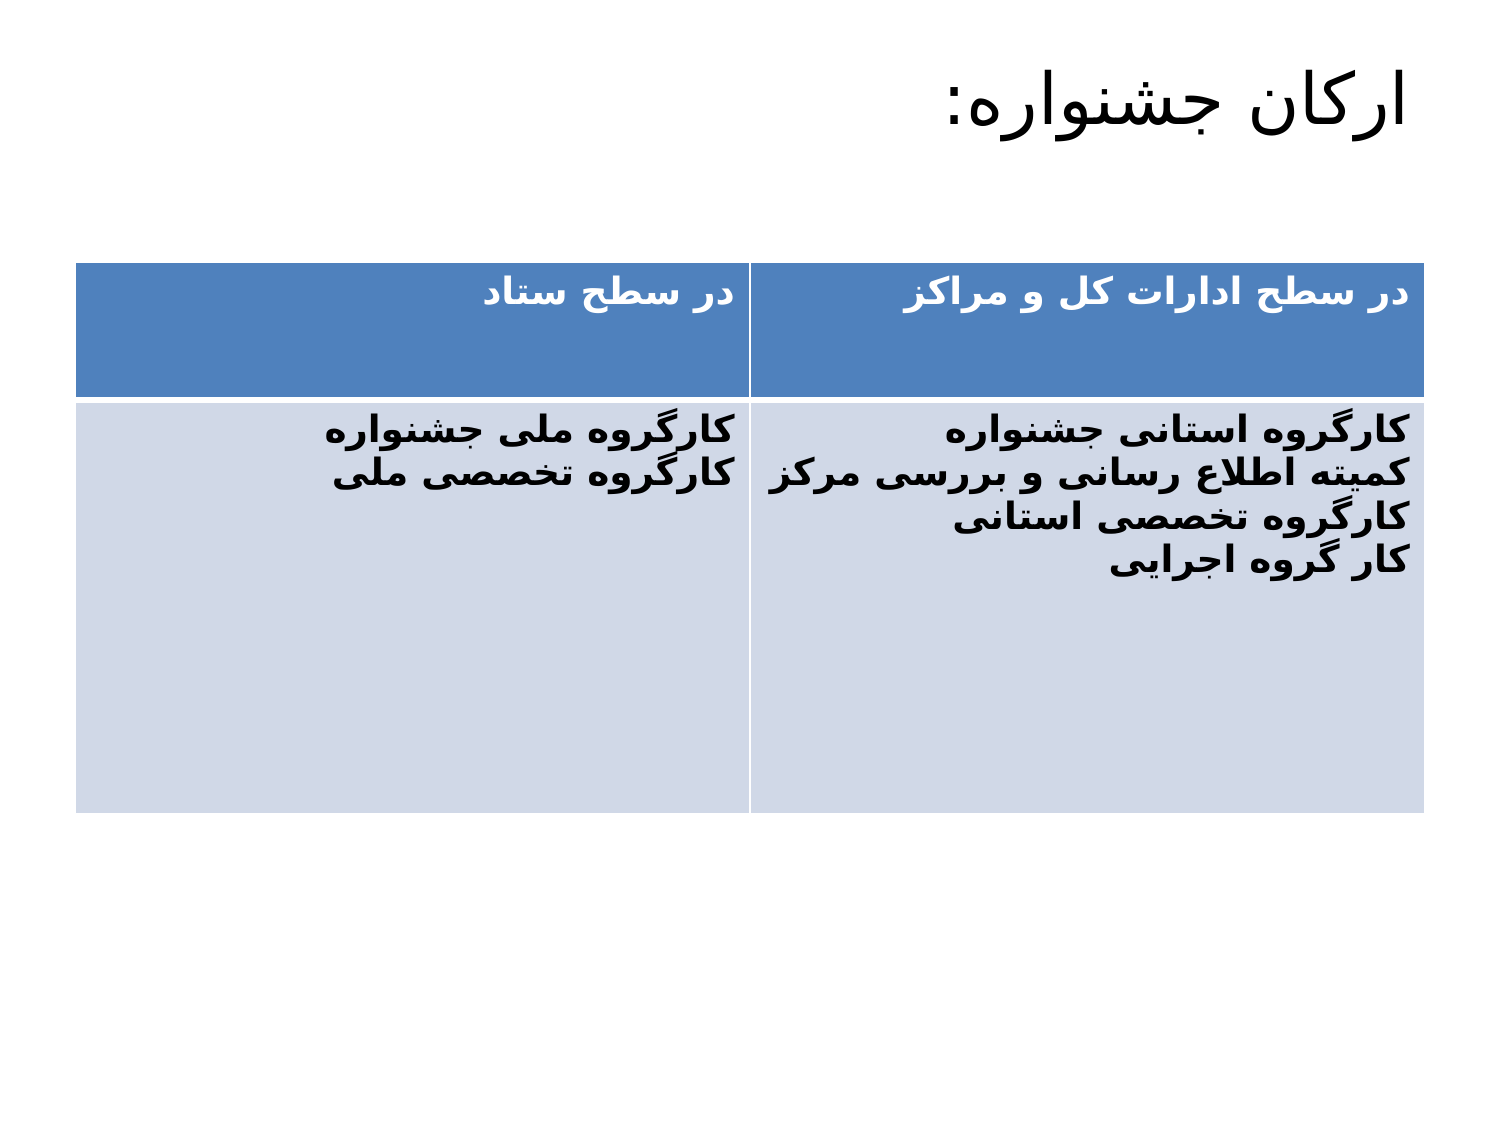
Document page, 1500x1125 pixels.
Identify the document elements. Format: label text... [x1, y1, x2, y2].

table_header در سطح ادارات کل و مراکز [751, 263, 1424, 397]
table_header در سطح ستاد [76, 263, 749, 397]
table_cell کارگروه استانی جشنواره کمیته اطلاع رسانی و بررسی مرکز كارگروه تخصصی‌ استانی کار گروه اجرایی [751, 403, 1424, 813]
title ارکان جشنواره: [75, 45, 1425, 233]
table_cell کارگروه ملی جشنواره كارگروه تخصصی‌ ملی [76, 403, 749, 813]
